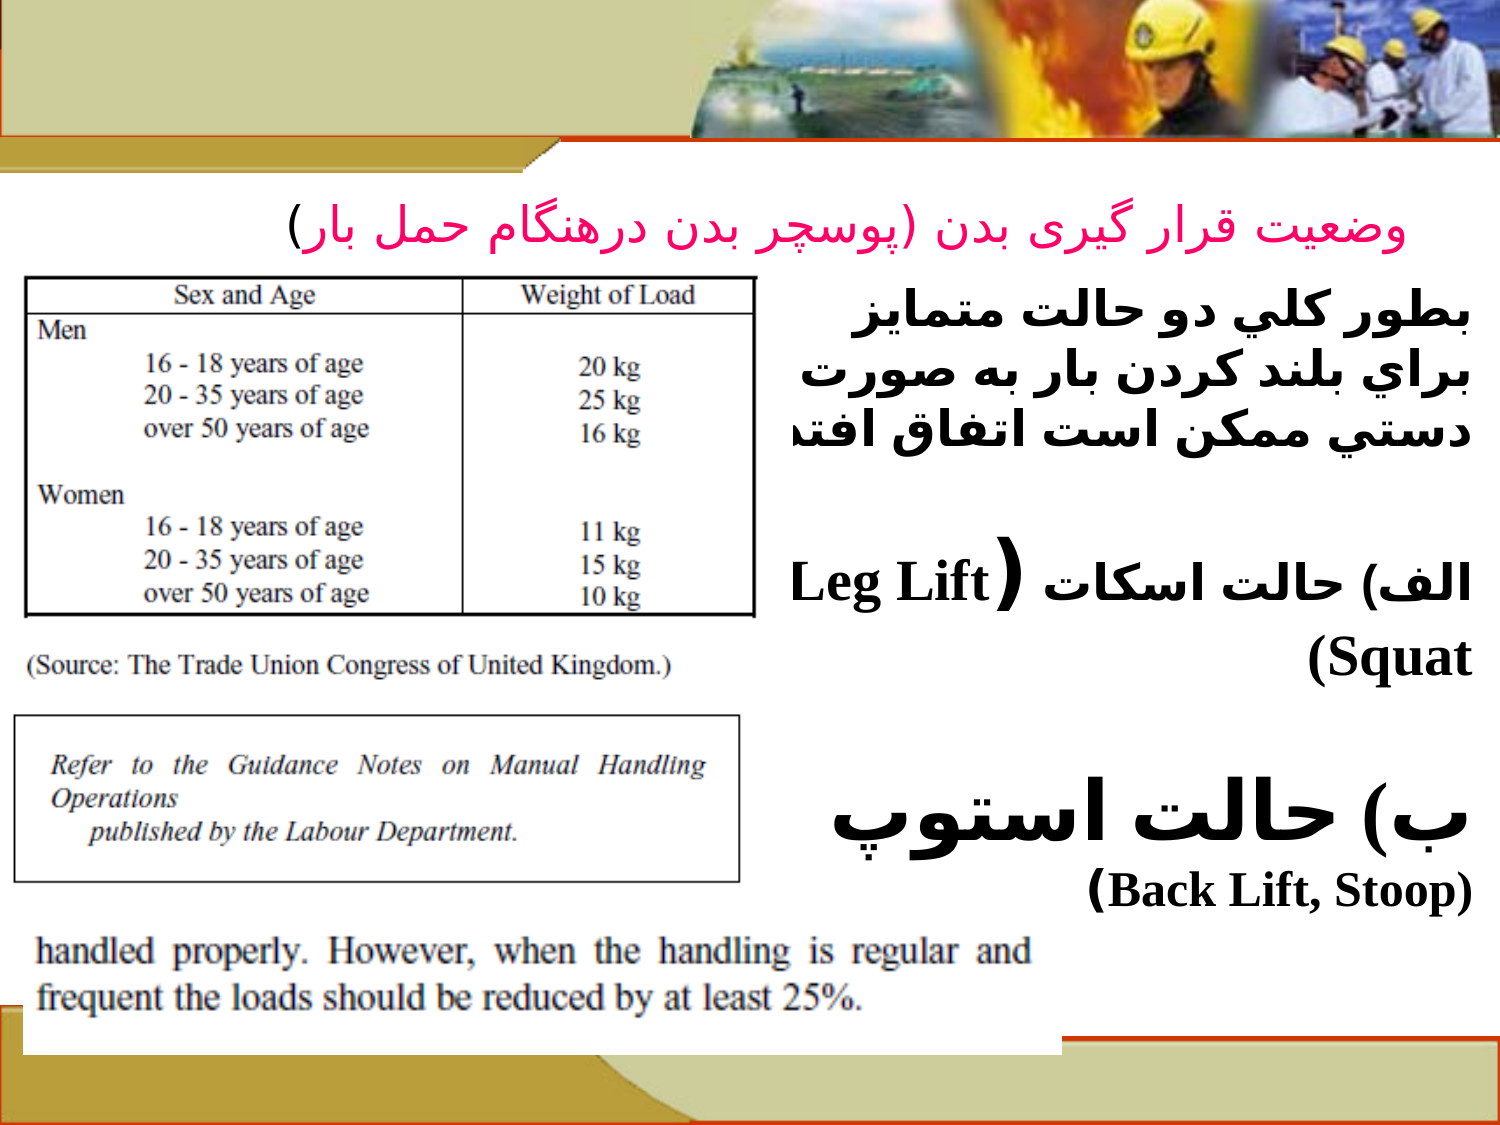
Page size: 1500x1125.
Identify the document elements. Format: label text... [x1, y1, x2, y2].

text_box وضعیت قرار گیری بدن (پوسچر بدن درهنگام حمل بار) [74, 150, 1425, 317]
picture [0, 0, 1500, 173]
picture [0, 925, 1500, 1125]
text_box بطور كلي دو حالت متمايز براي بلند كردن بار به صورت دستي ممكن است اتفاق افتد. الف) حالت اسكات (Leg Lift Squat) ب) حالت استوپ (Back Lift, Stoop) [726, 269, 1489, 925]
picture [0, 257, 794, 913]
